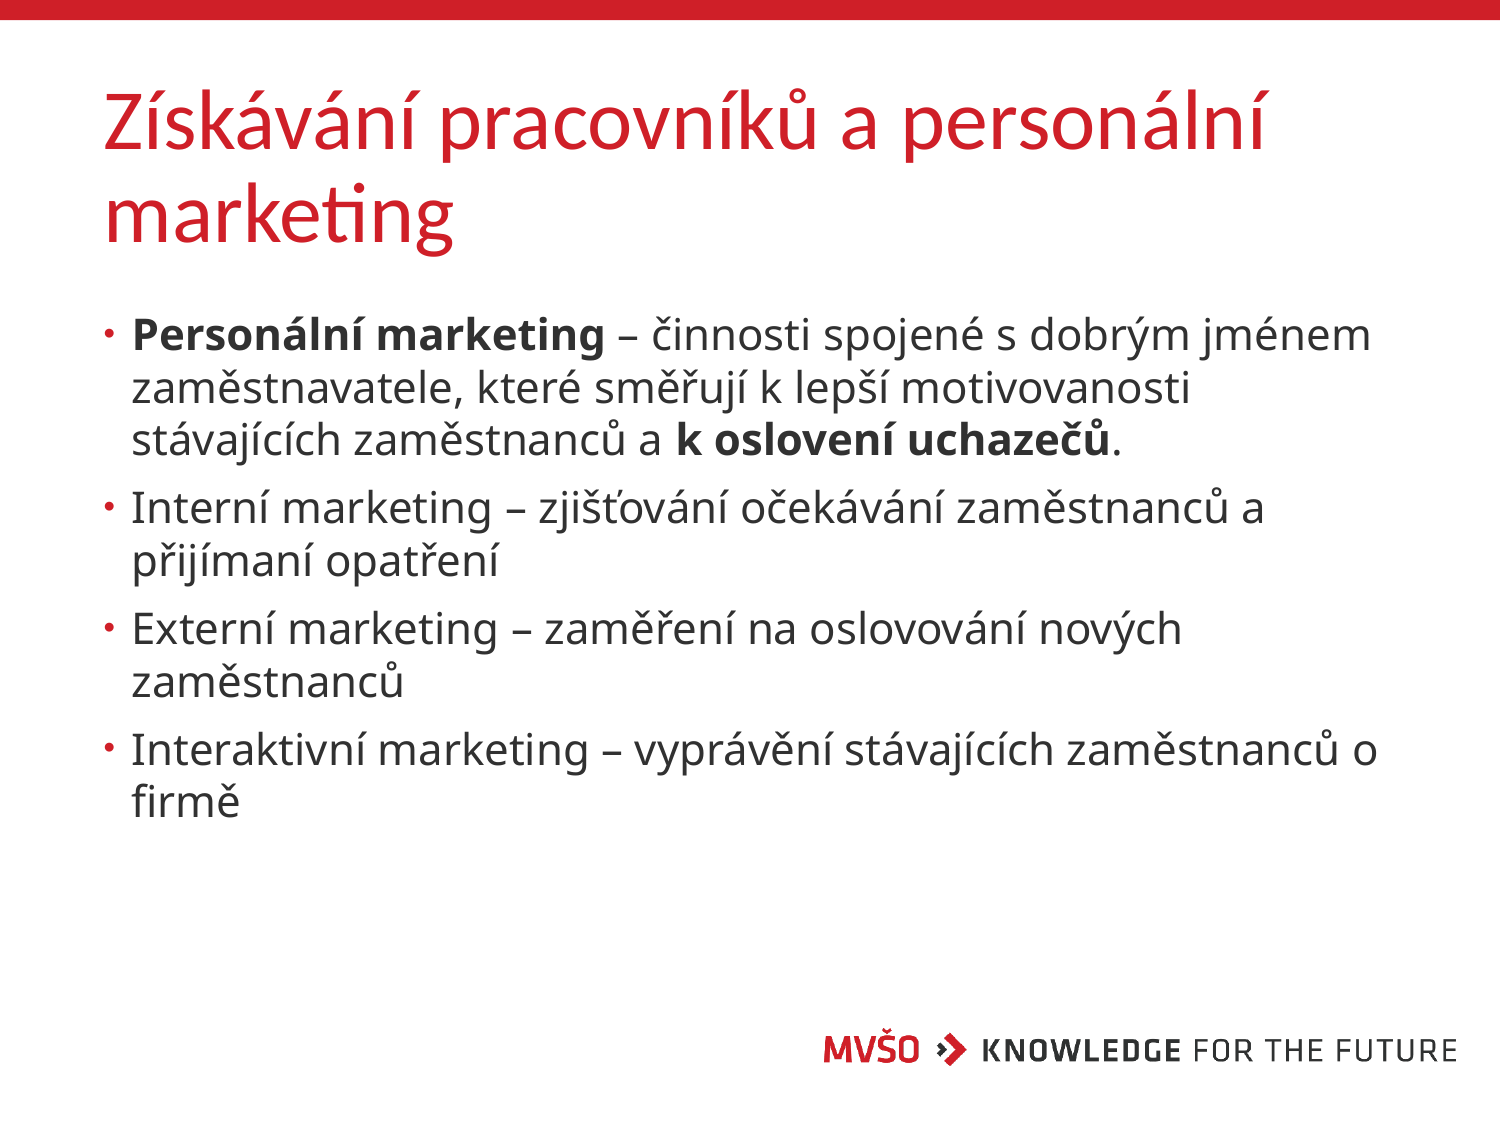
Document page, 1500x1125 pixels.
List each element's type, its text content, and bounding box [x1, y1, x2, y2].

title Získávání pracovníků a personální marketing [88, 59, 1412, 278]
picture [824, 1028, 1456, 1066]
list Personální marketing – činnosti spojené s dobrým jménem zaměstnavatele, které směřují k lepší motivovanosti stávajících zaměstnanců a k oslovení uchazečů. Interní marketing – zjišťování očekávání zaměstnanců a přijímaní opatření Externí marketing – zaměření na oslovování nových zaměstnanců Interaktivní marketing – vyprávění stávajících zaměstnanců o firmě [88, 299, 1412, 969]
